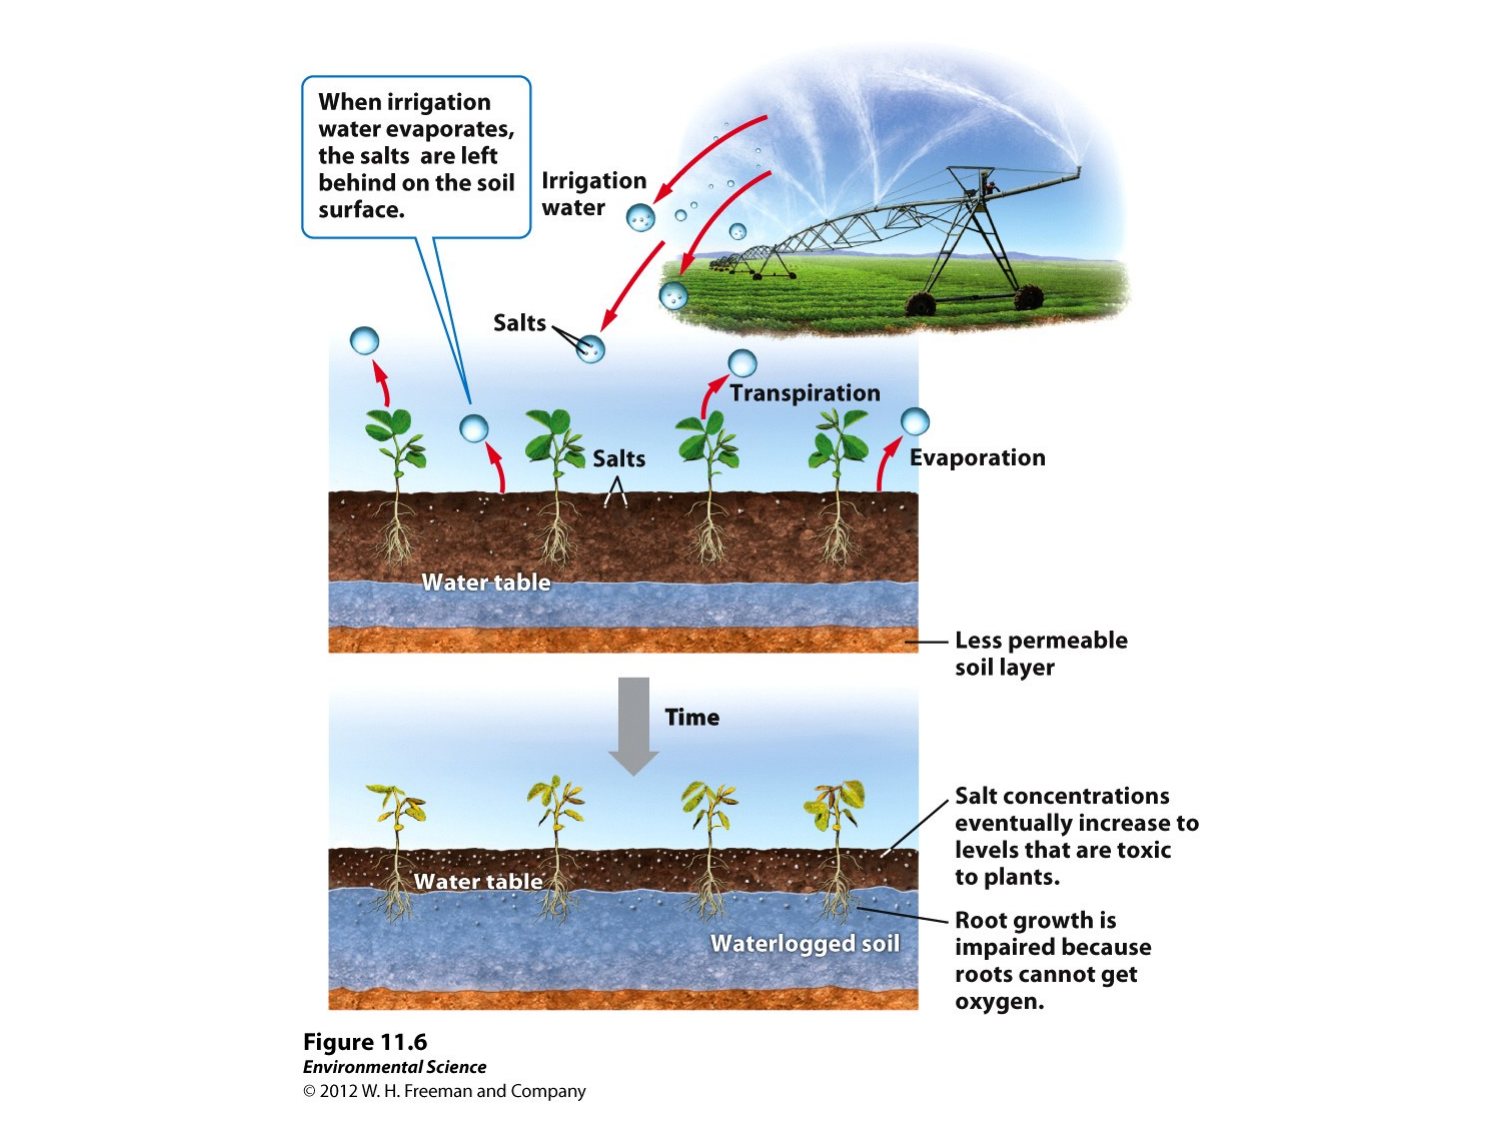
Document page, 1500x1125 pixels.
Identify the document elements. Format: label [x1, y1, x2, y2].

picture [295, 22, 1205, 1105]
